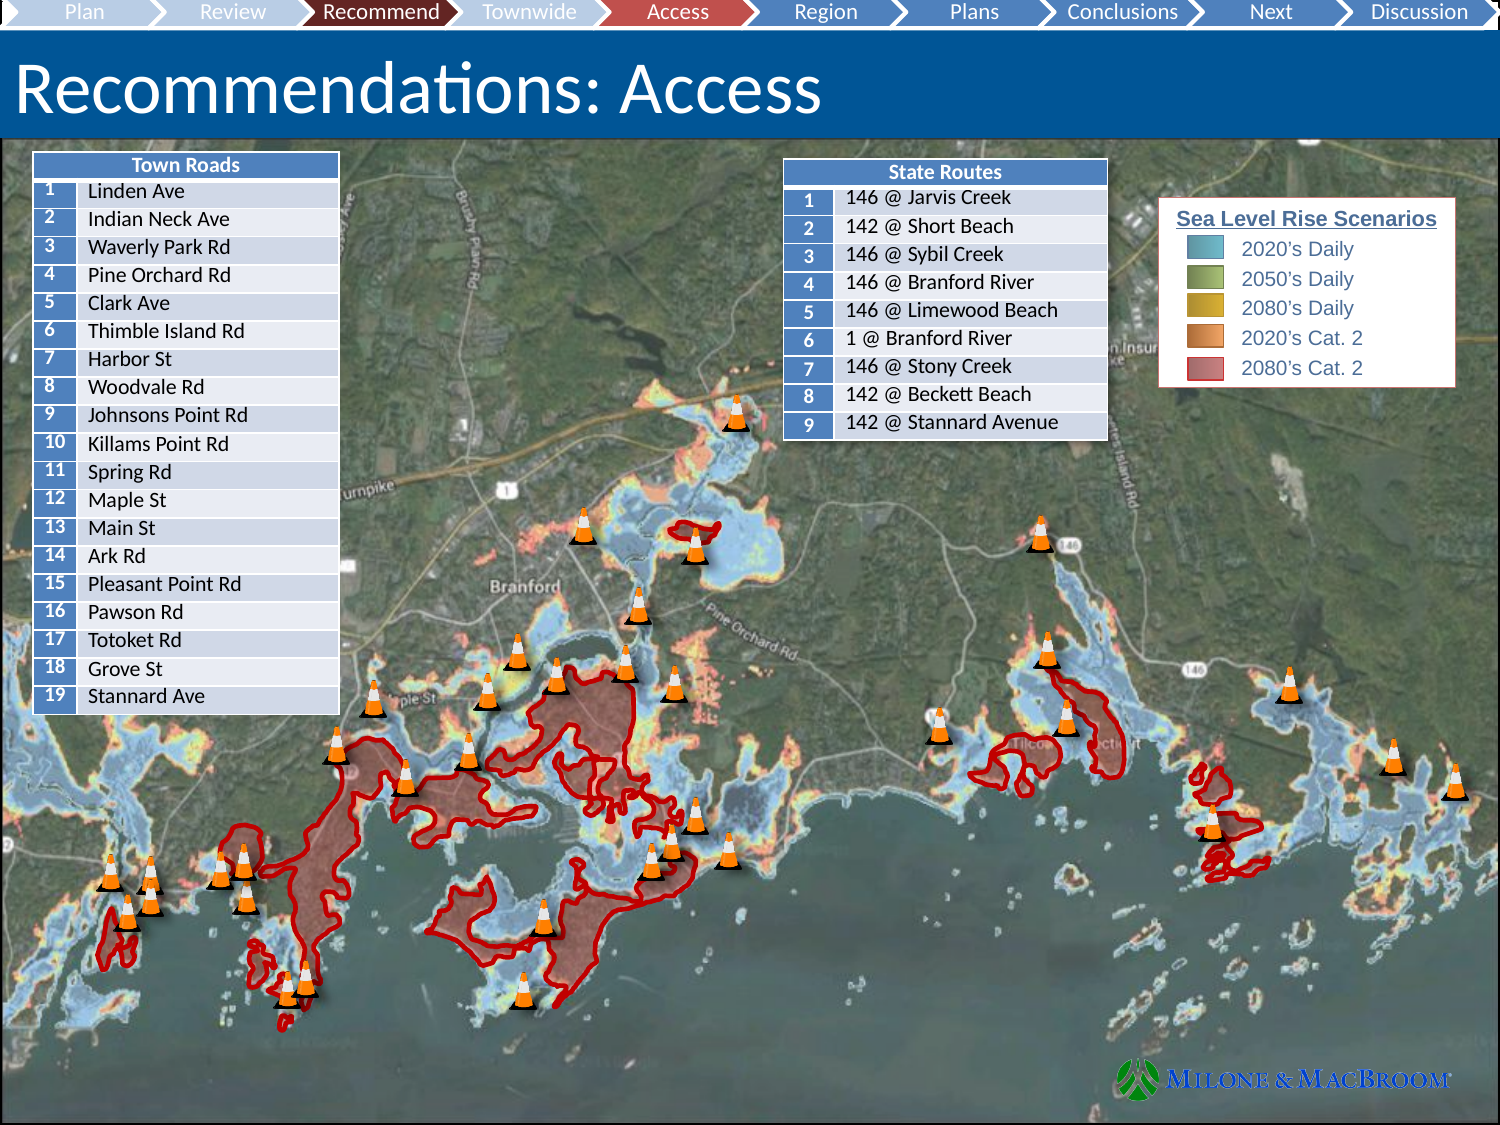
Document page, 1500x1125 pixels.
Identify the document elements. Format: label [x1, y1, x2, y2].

text_box [96, 394, 1470, 1011]
text_box [0, 36, 1500, 1125]
text_box [0, 0, 1500, 29]
picture [1107, 1044, 1461, 1113]
